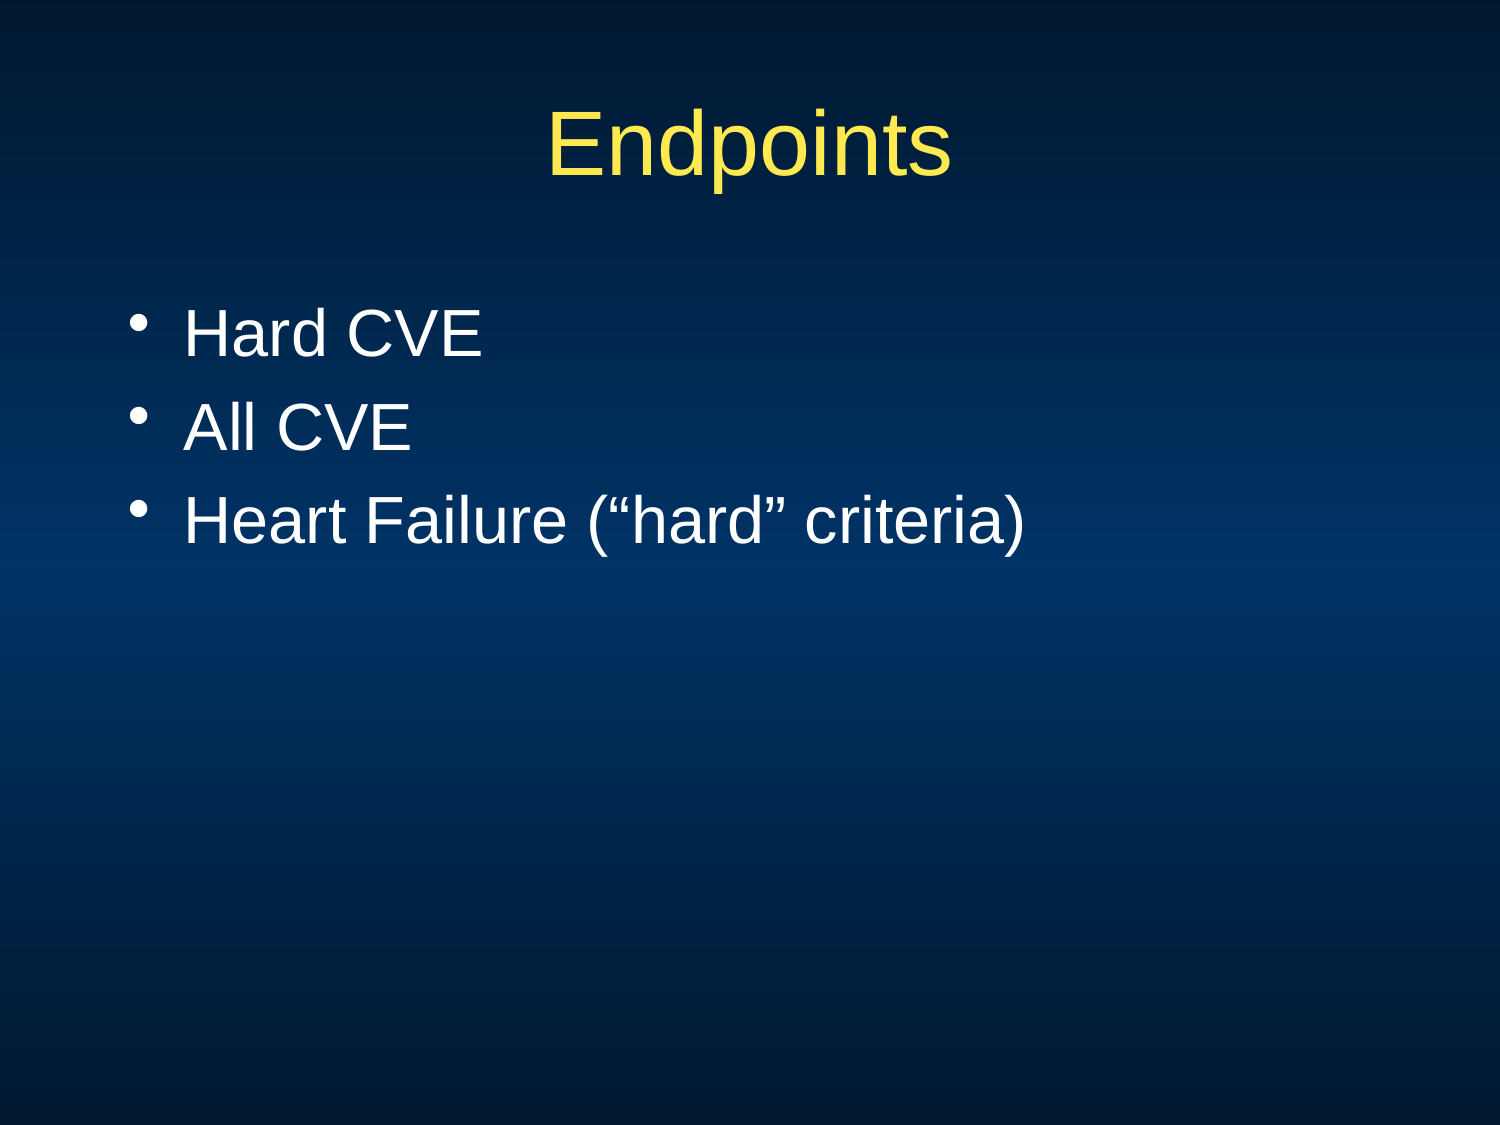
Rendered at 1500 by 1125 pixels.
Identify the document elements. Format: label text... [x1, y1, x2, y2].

list Hard CVE All CVE Heart Failure (“hard” criteria) [112, 282, 1463, 1026]
title Endpoints [74, 44, 1426, 233]
